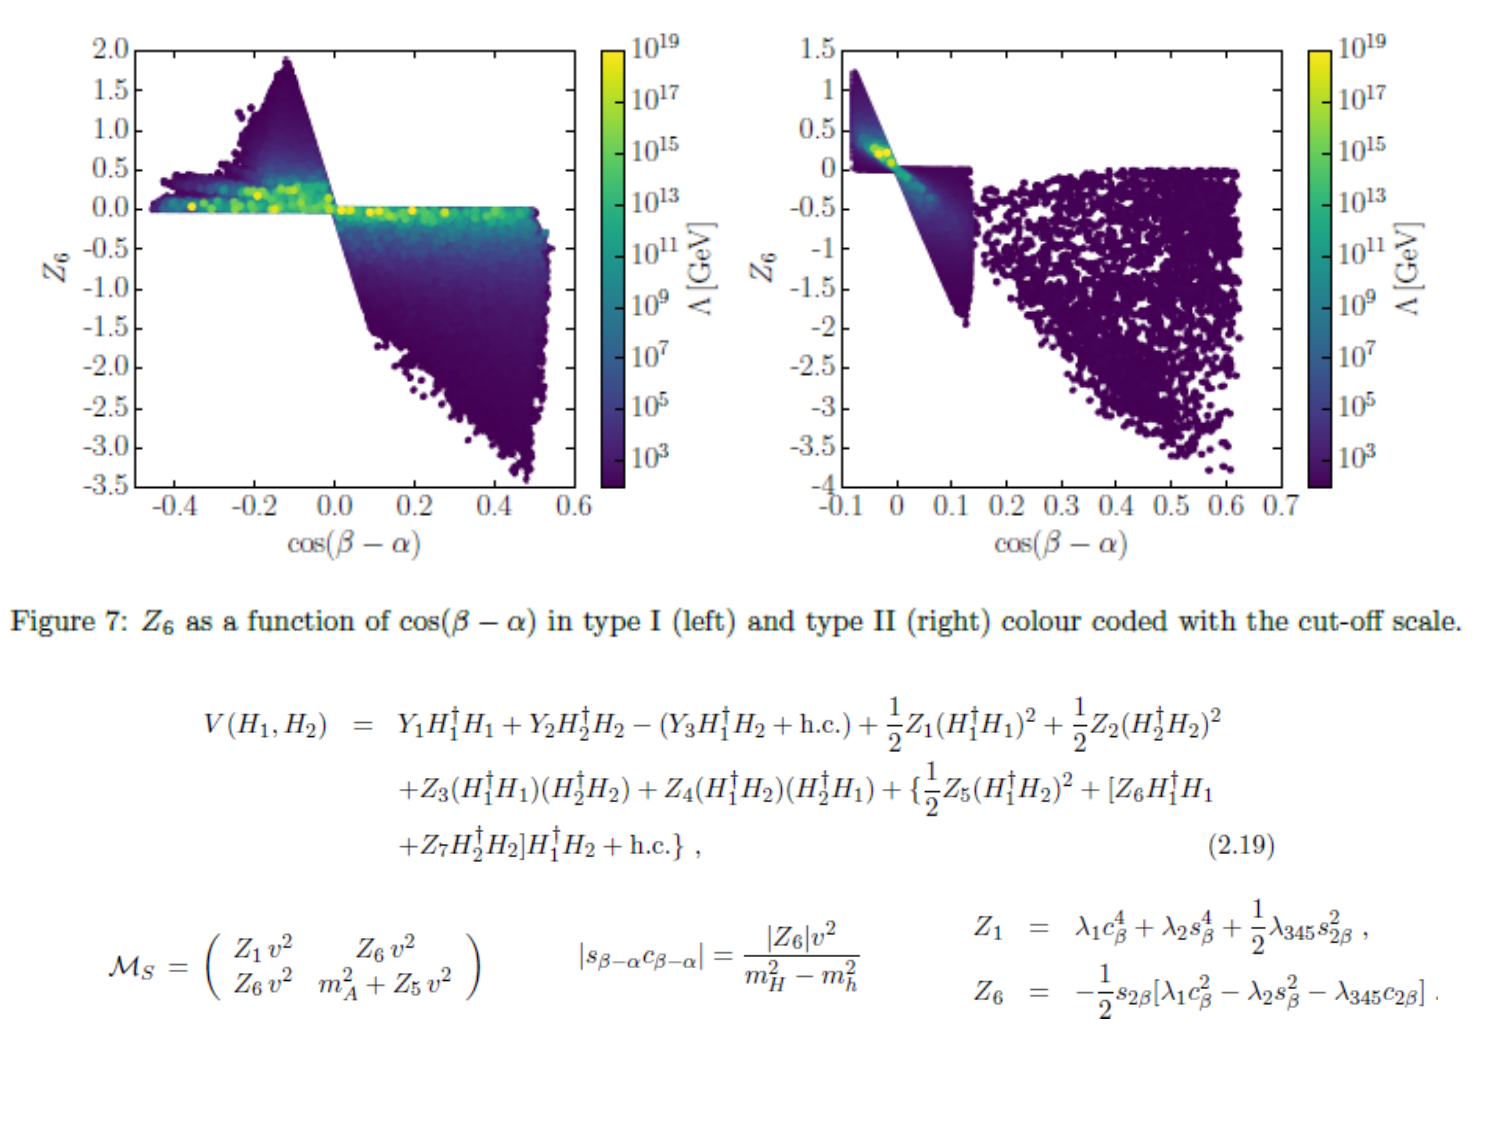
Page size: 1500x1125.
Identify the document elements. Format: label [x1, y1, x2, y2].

picture [177, 689, 1316, 887]
picture [82, 910, 488, 1007]
picture [0, 0, 1500, 662]
picture [962, 888, 1438, 1019]
picture [560, 916, 868, 1009]
